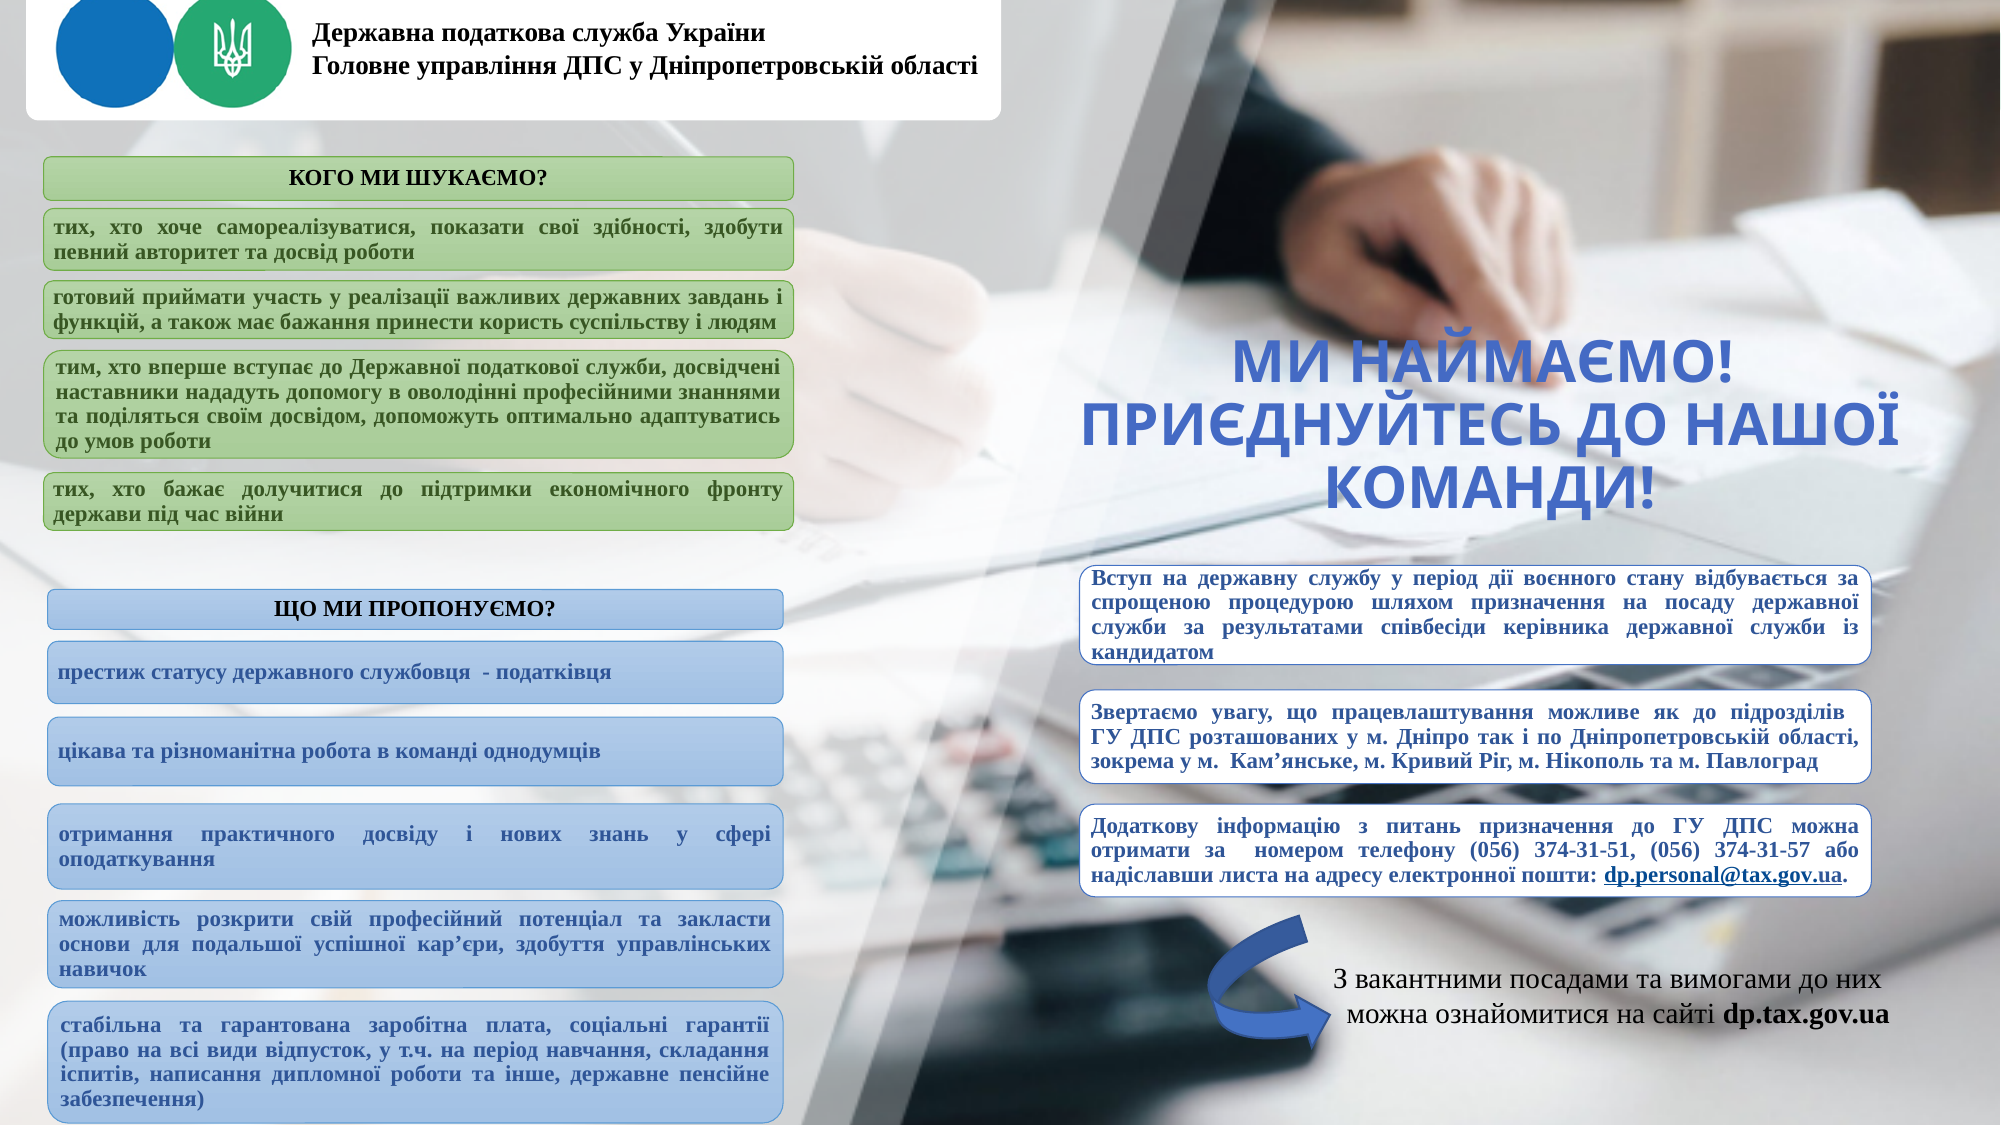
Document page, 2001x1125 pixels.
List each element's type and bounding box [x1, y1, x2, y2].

text_box [43, 156, 794, 532]
text_box [1079, 565, 1872, 897]
list [26, 0, 1002, 121]
text_box [47, 589, 784, 1125]
picture [0, 0, 2001, 1125]
